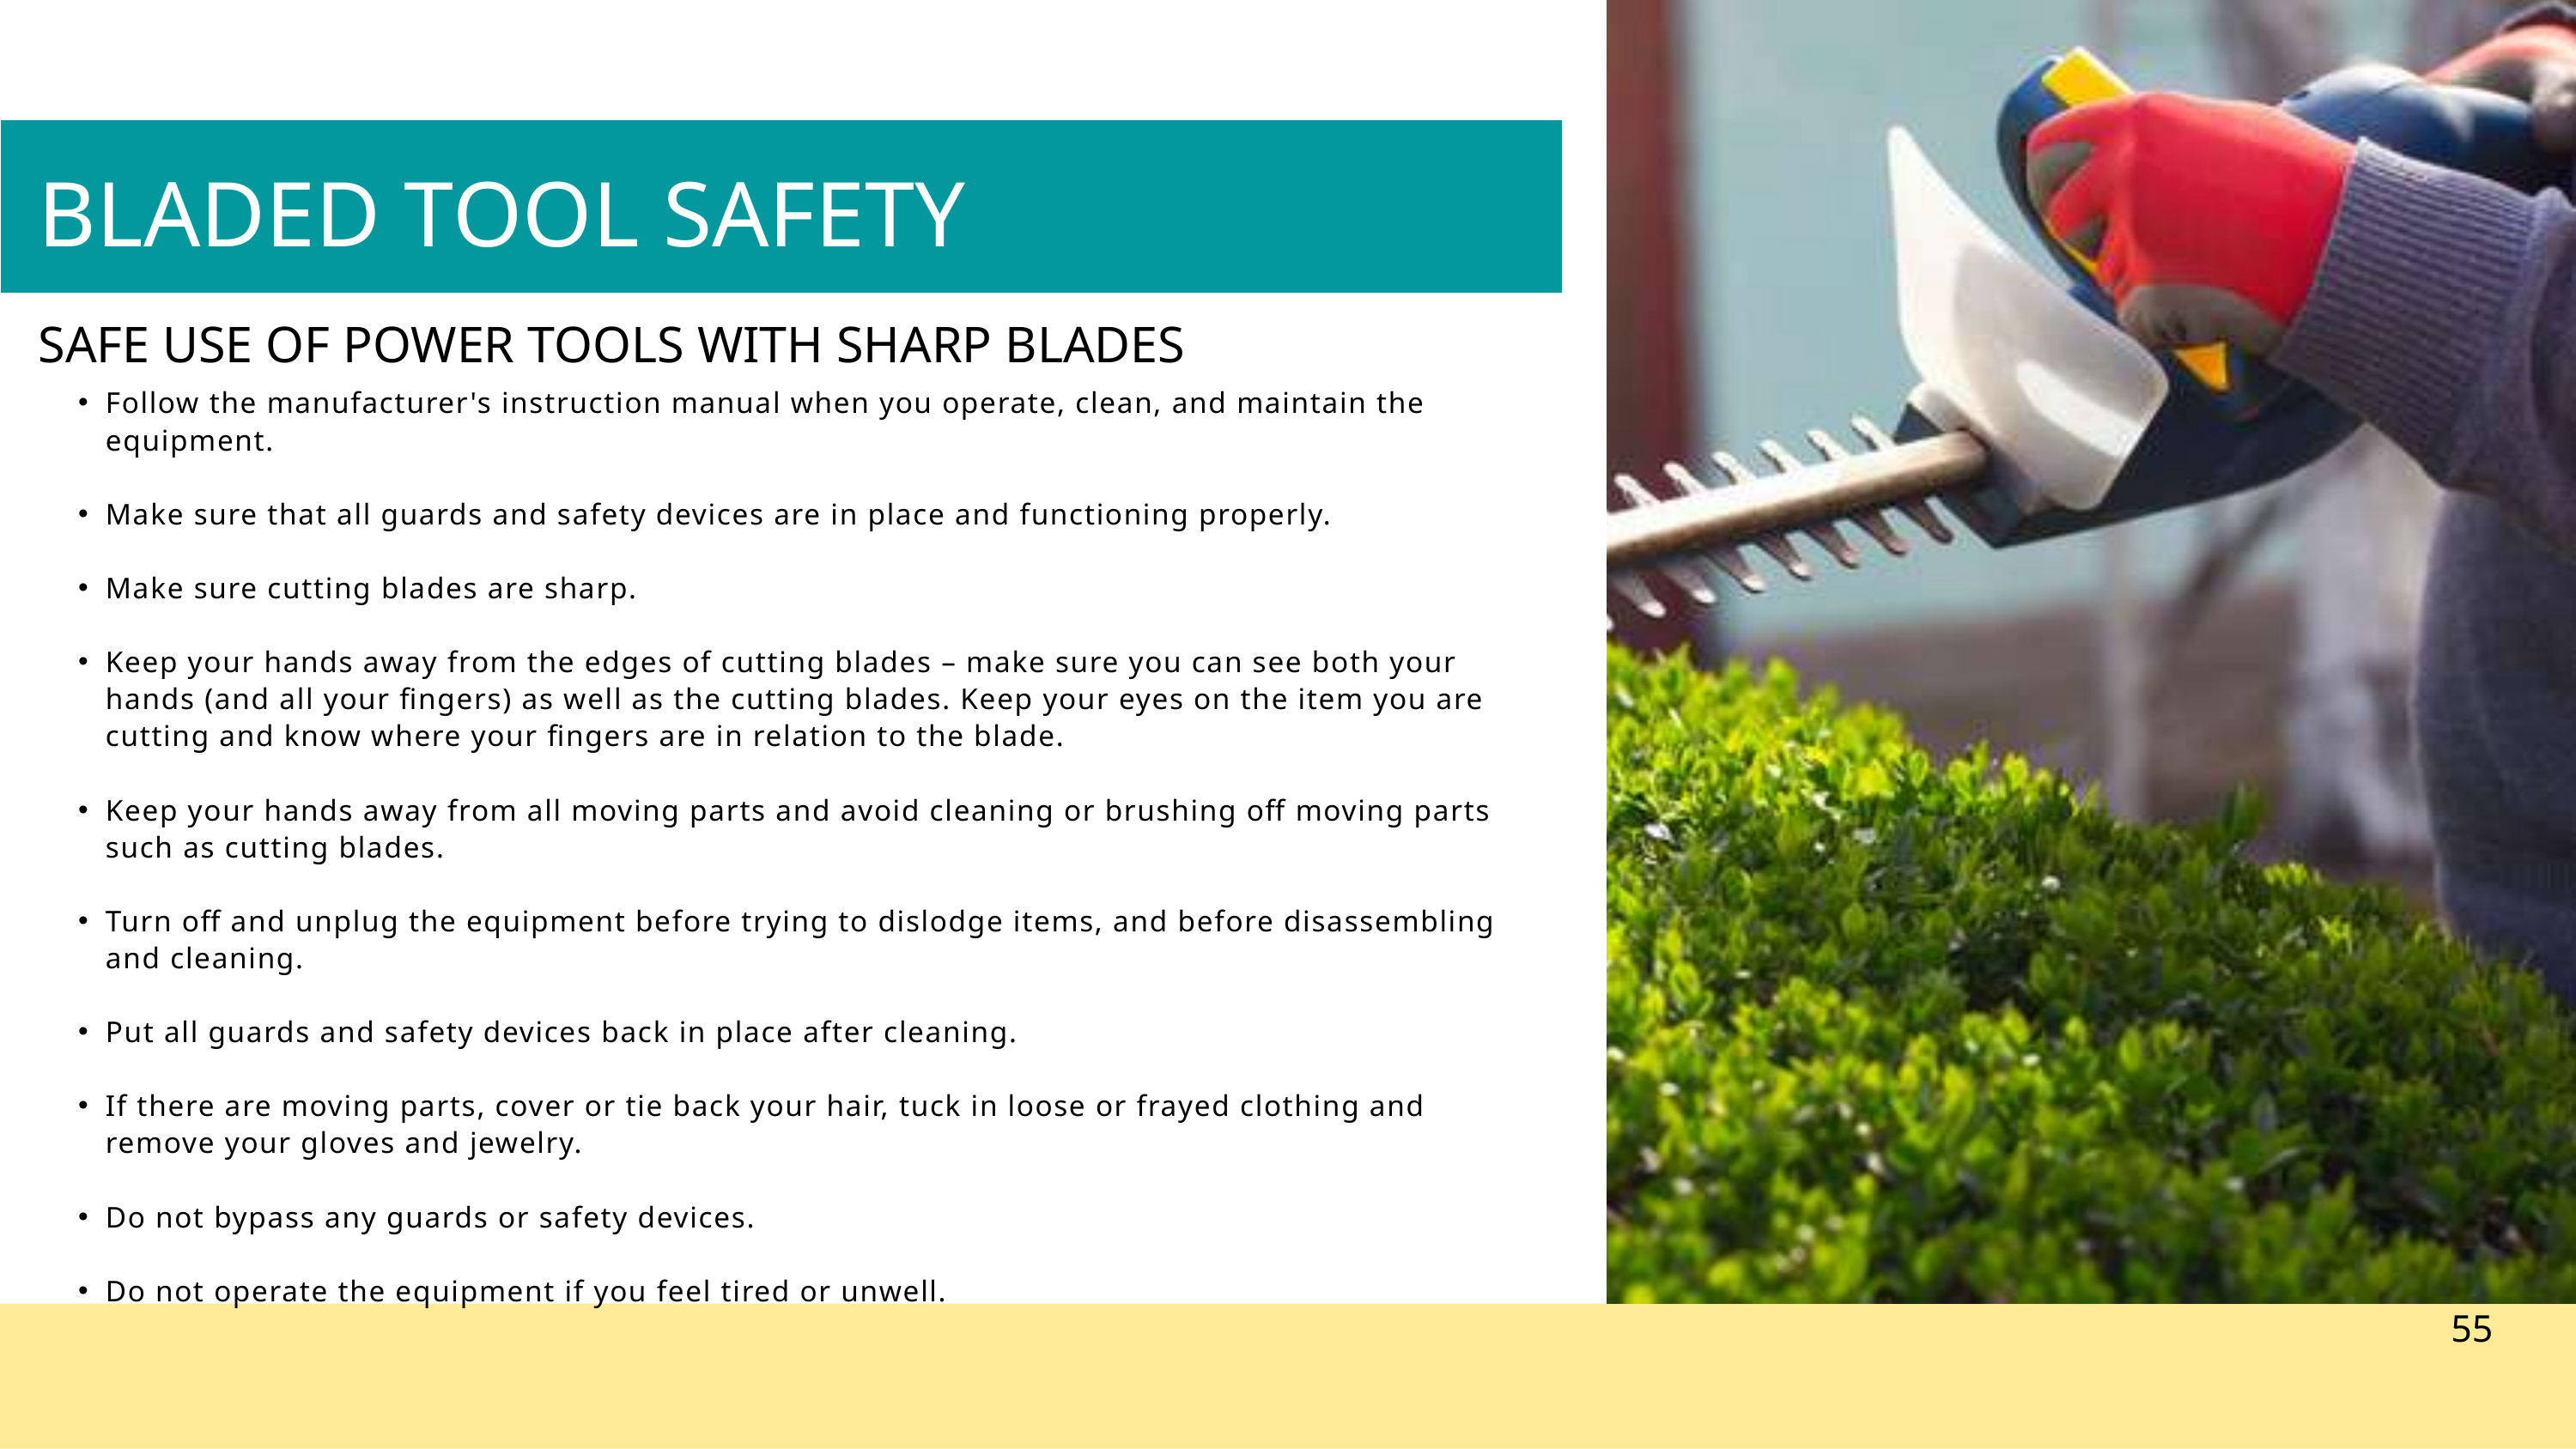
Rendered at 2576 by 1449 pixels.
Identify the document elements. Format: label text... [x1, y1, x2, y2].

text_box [0, 1303, 2576, 1449]
text_box SAFE USE OF POWER TOOLS WITH SHARP BLADES [38, 303, 1563, 373]
text_box Follow the manufacturer's instruction manual when you operate, clean, and maintain the equipment. Make sure that all guards and safety devices are in place and functioning properly. Make sure cutting blades are sharp. Keep your hands away from the edges of cutting blades – make sure you can see both your hands (and all your fingers) as well as the cutting blades. Keep your eyes on the item you are cutting and know where your fingers are in relation to the blade. Keep your hands away from all moving parts and avoid cleaning or brushing off moving parts such as cutting blades. Turn off and unplug the equipment before trying to dislodge items, and before disassembling and cleaning. Put all guards and safety devices back in place after cleaning. If there are moving parts, cover or tie back your hair, tuck in loose or frayed clothing and remove your gloves and jewelry. Do not bypass any guards or safety devices. Do not operate the equipment if you feel tired or unwell. [51, 382, 1524, 1303]
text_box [1, 119, 1563, 294]
picture [1606, 0, 2576, 1304]
